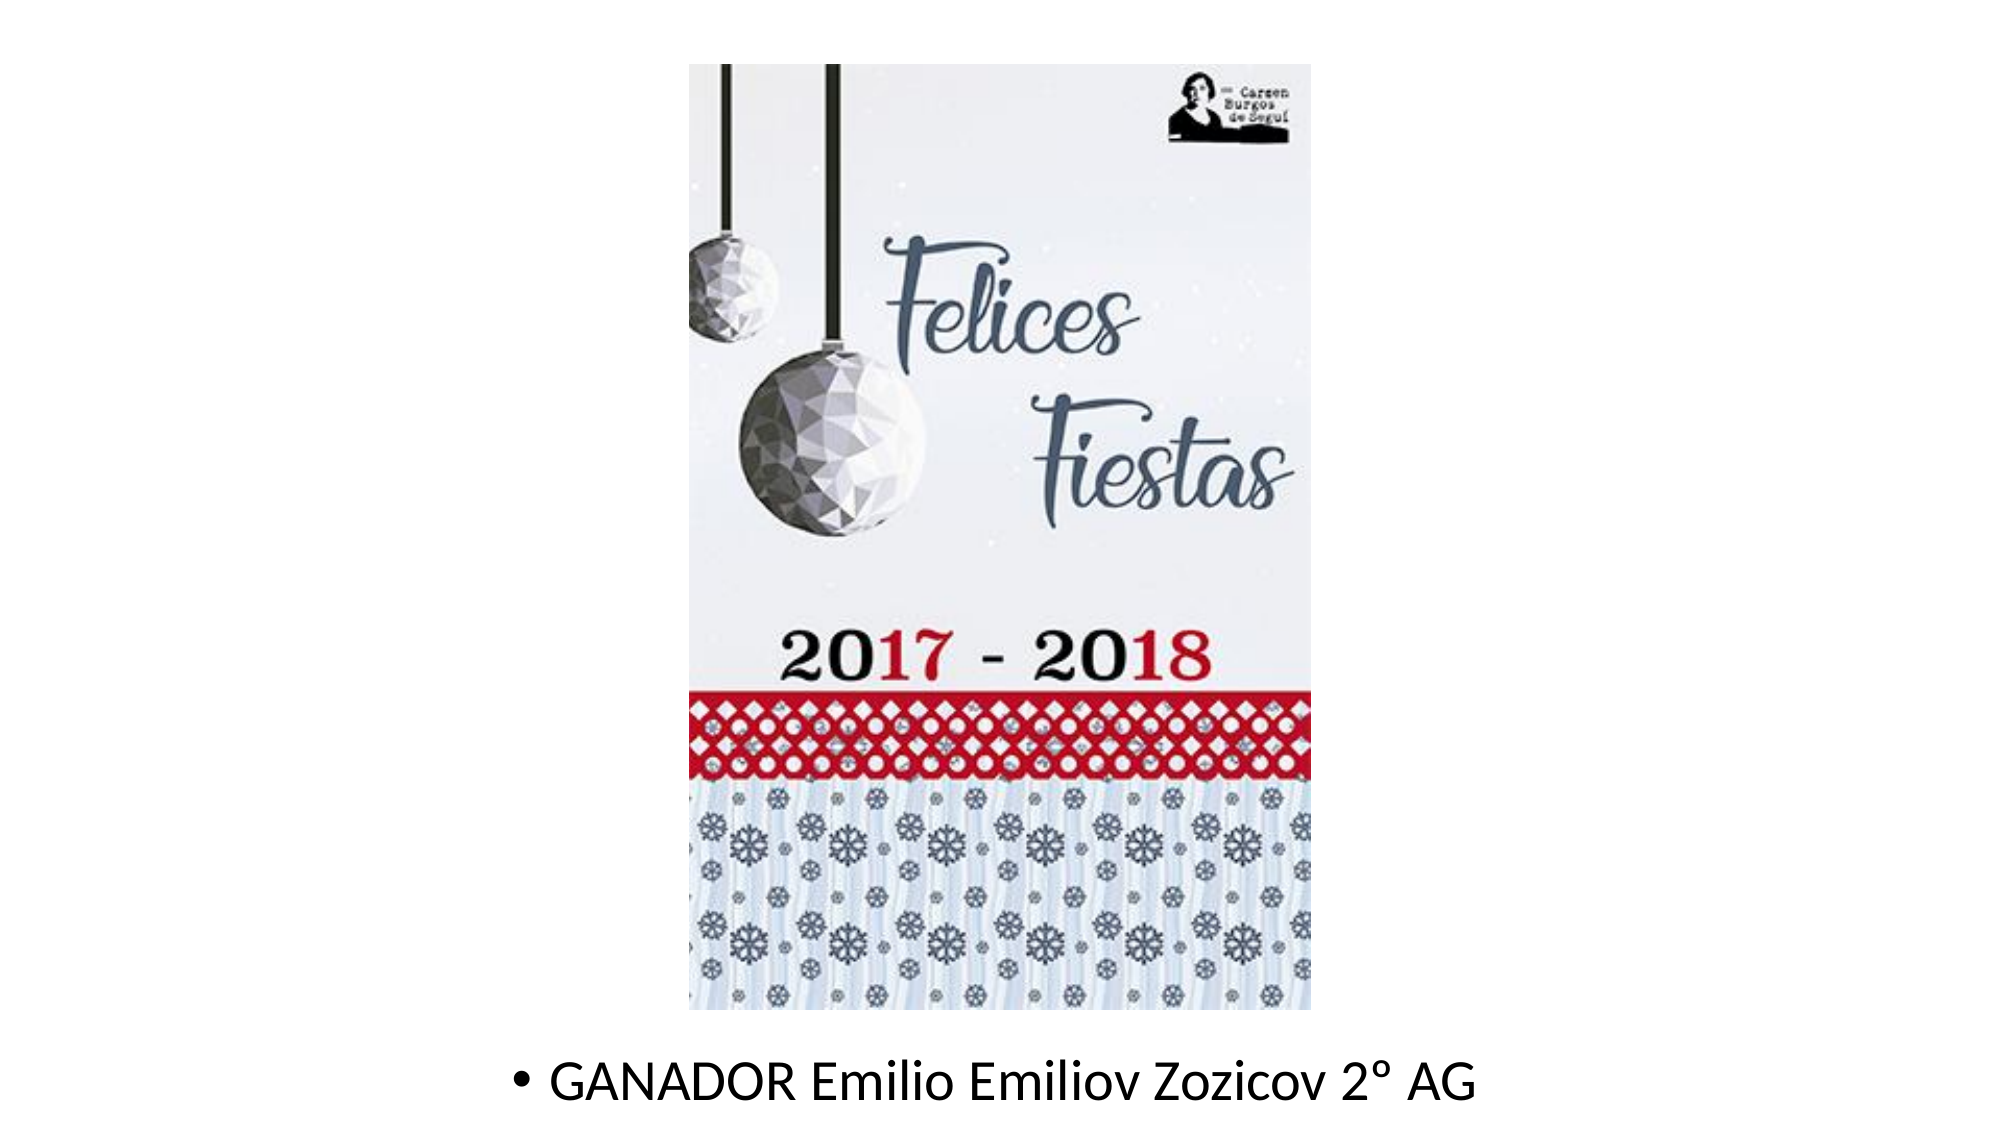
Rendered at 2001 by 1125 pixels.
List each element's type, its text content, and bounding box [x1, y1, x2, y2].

list GANADOR Emilio Emiliov Zozicov 2º AG [496, 1042, 2000, 1125]
picture [689, 63, 1311, 1011]
